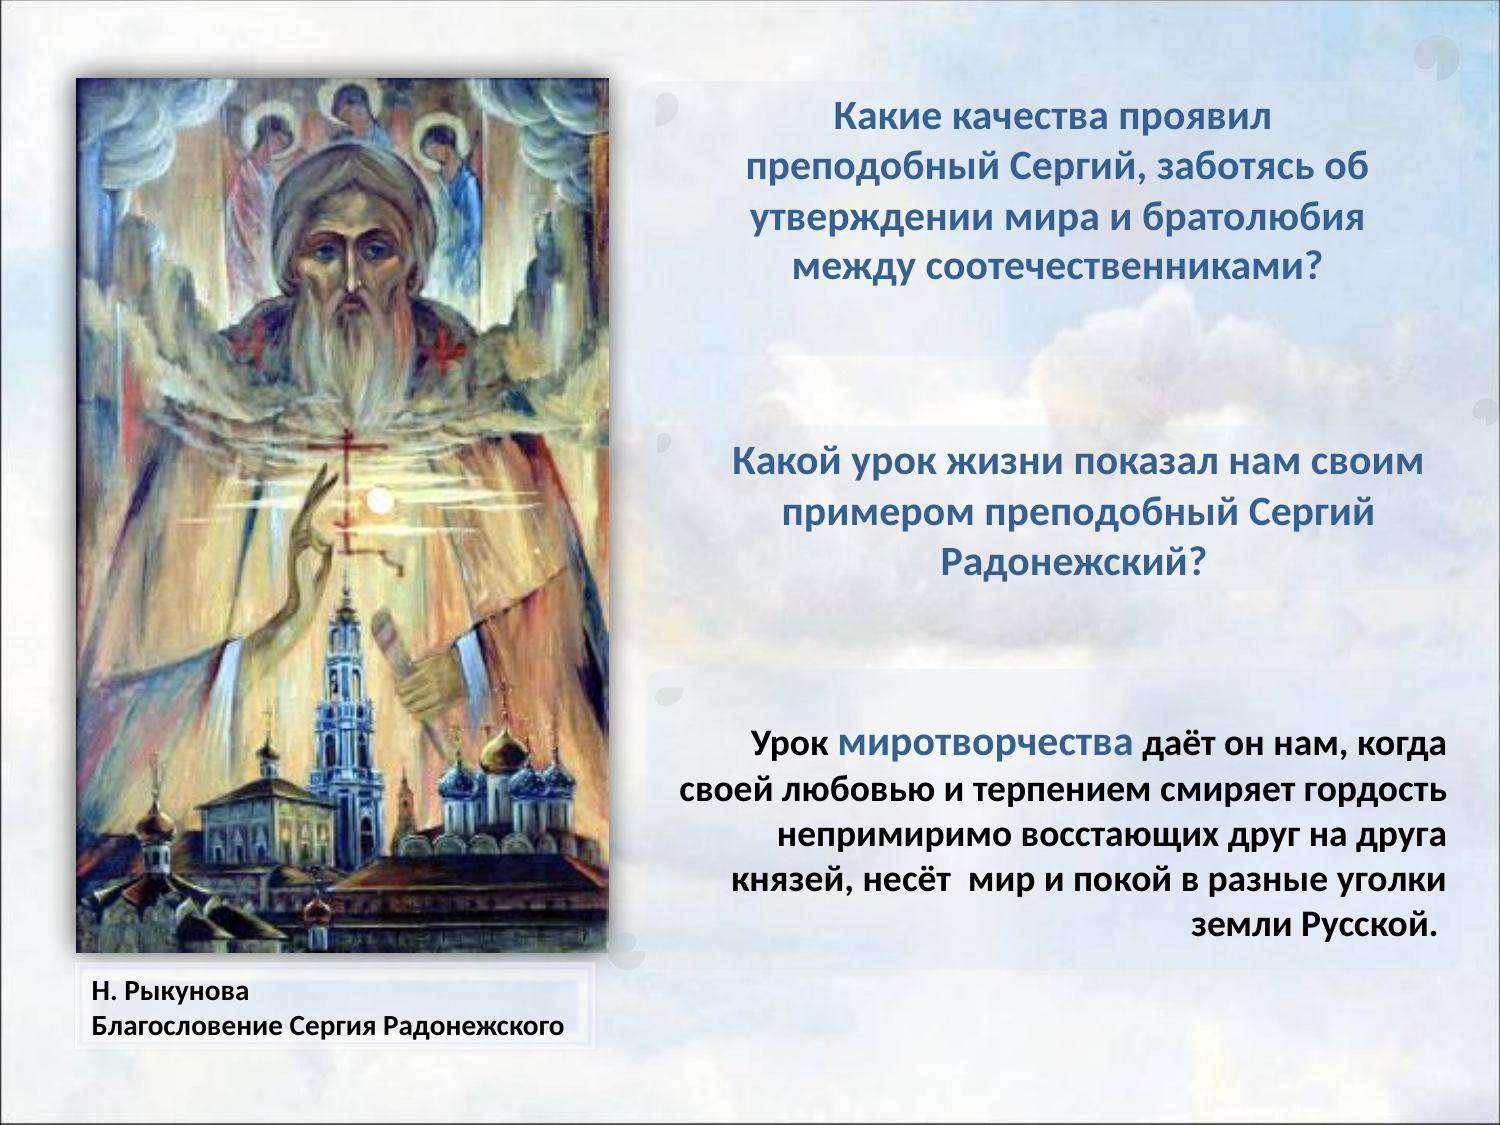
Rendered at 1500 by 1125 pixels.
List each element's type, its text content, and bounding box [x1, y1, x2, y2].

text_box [73, 960, 599, 1053]
text_box Какие качества проявил преподобный Сергий, заботясь об утверждении мира и братолюбия между соотечественниками? [632, 35, 1460, 402]
picture [0, 0, 1500, 1125]
text_box Урок миротворчества даёт он нам, когда своей любовью и терпением смиряет гордость непримиримо восстающих друг на друга князей, несёт мир и покой в разные уголки земли Русской. [609, 668, 1500, 971]
text_box Какой урок жизни показал нам своим примером преподобный Сергий Радонежский? [643, 398, 1500, 619]
